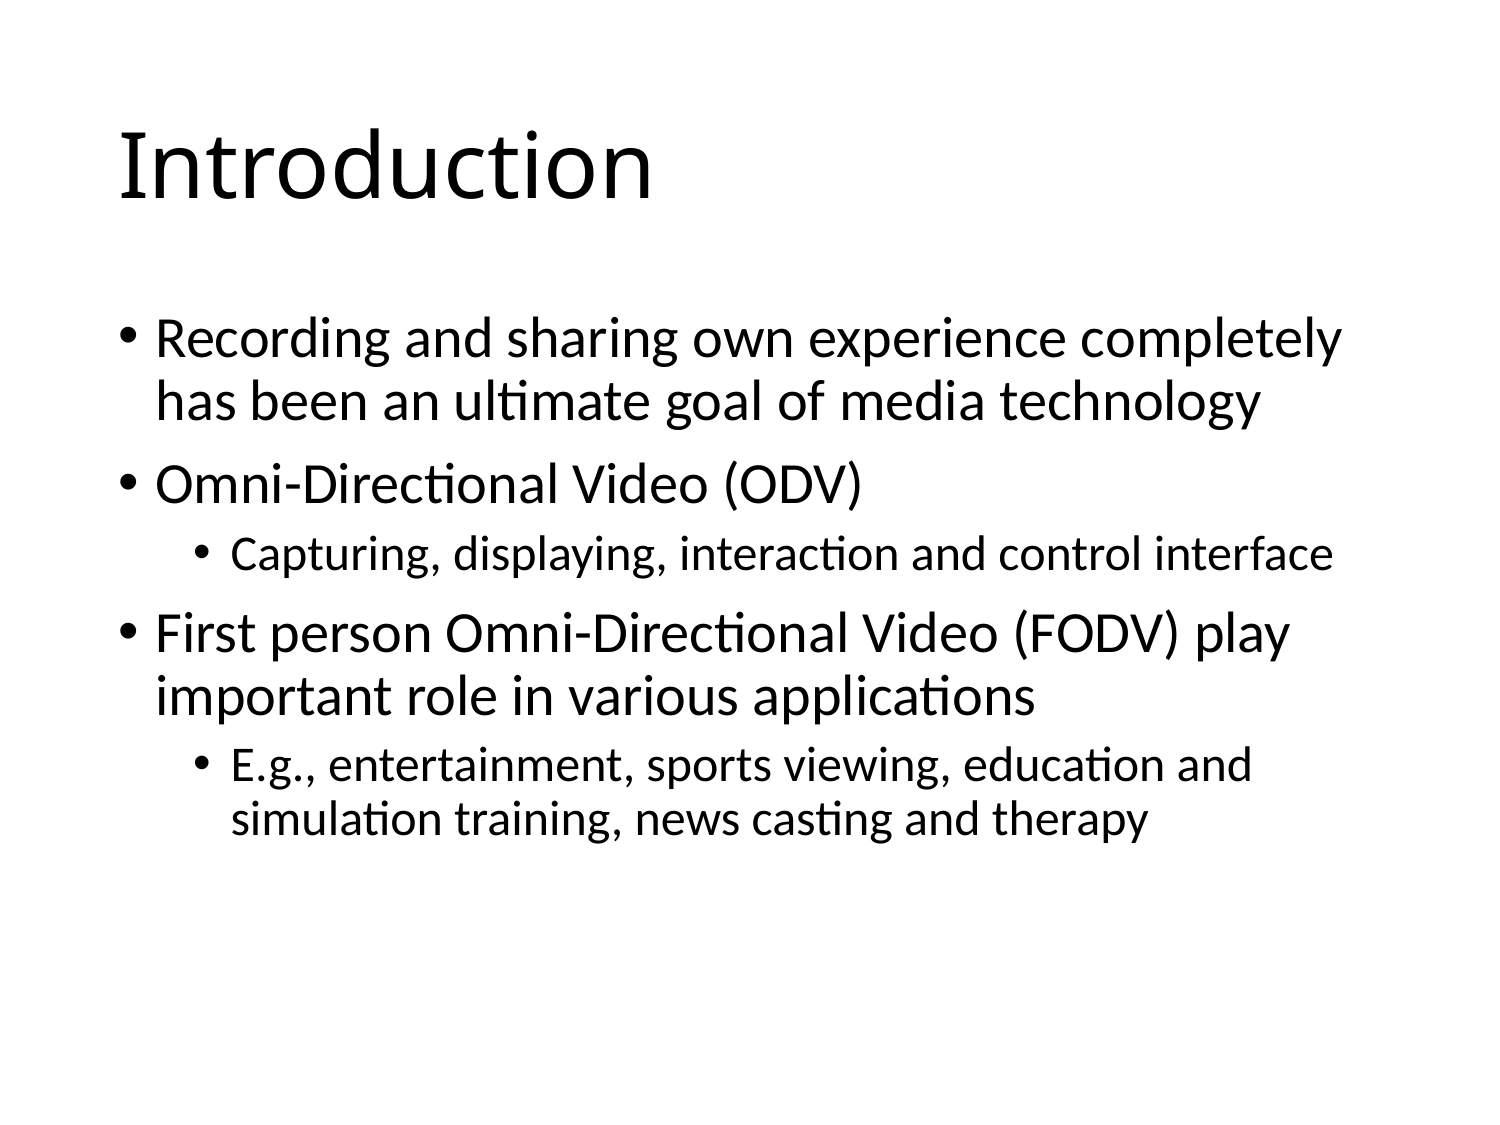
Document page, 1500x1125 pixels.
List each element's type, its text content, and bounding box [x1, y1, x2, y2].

list Recording and sharing own experience completely has been an ultimate goal of media technology Omni-Directional Video (ODV) Capturing, displaying, interaction and control interface First person Omni-Directional Video (FODV) play important role in various applications E.g., entertainment, sports viewing, education and simulation training, news casting and therapy [103, 299, 1397, 1014]
title Introduction [103, 59, 1397, 278]
